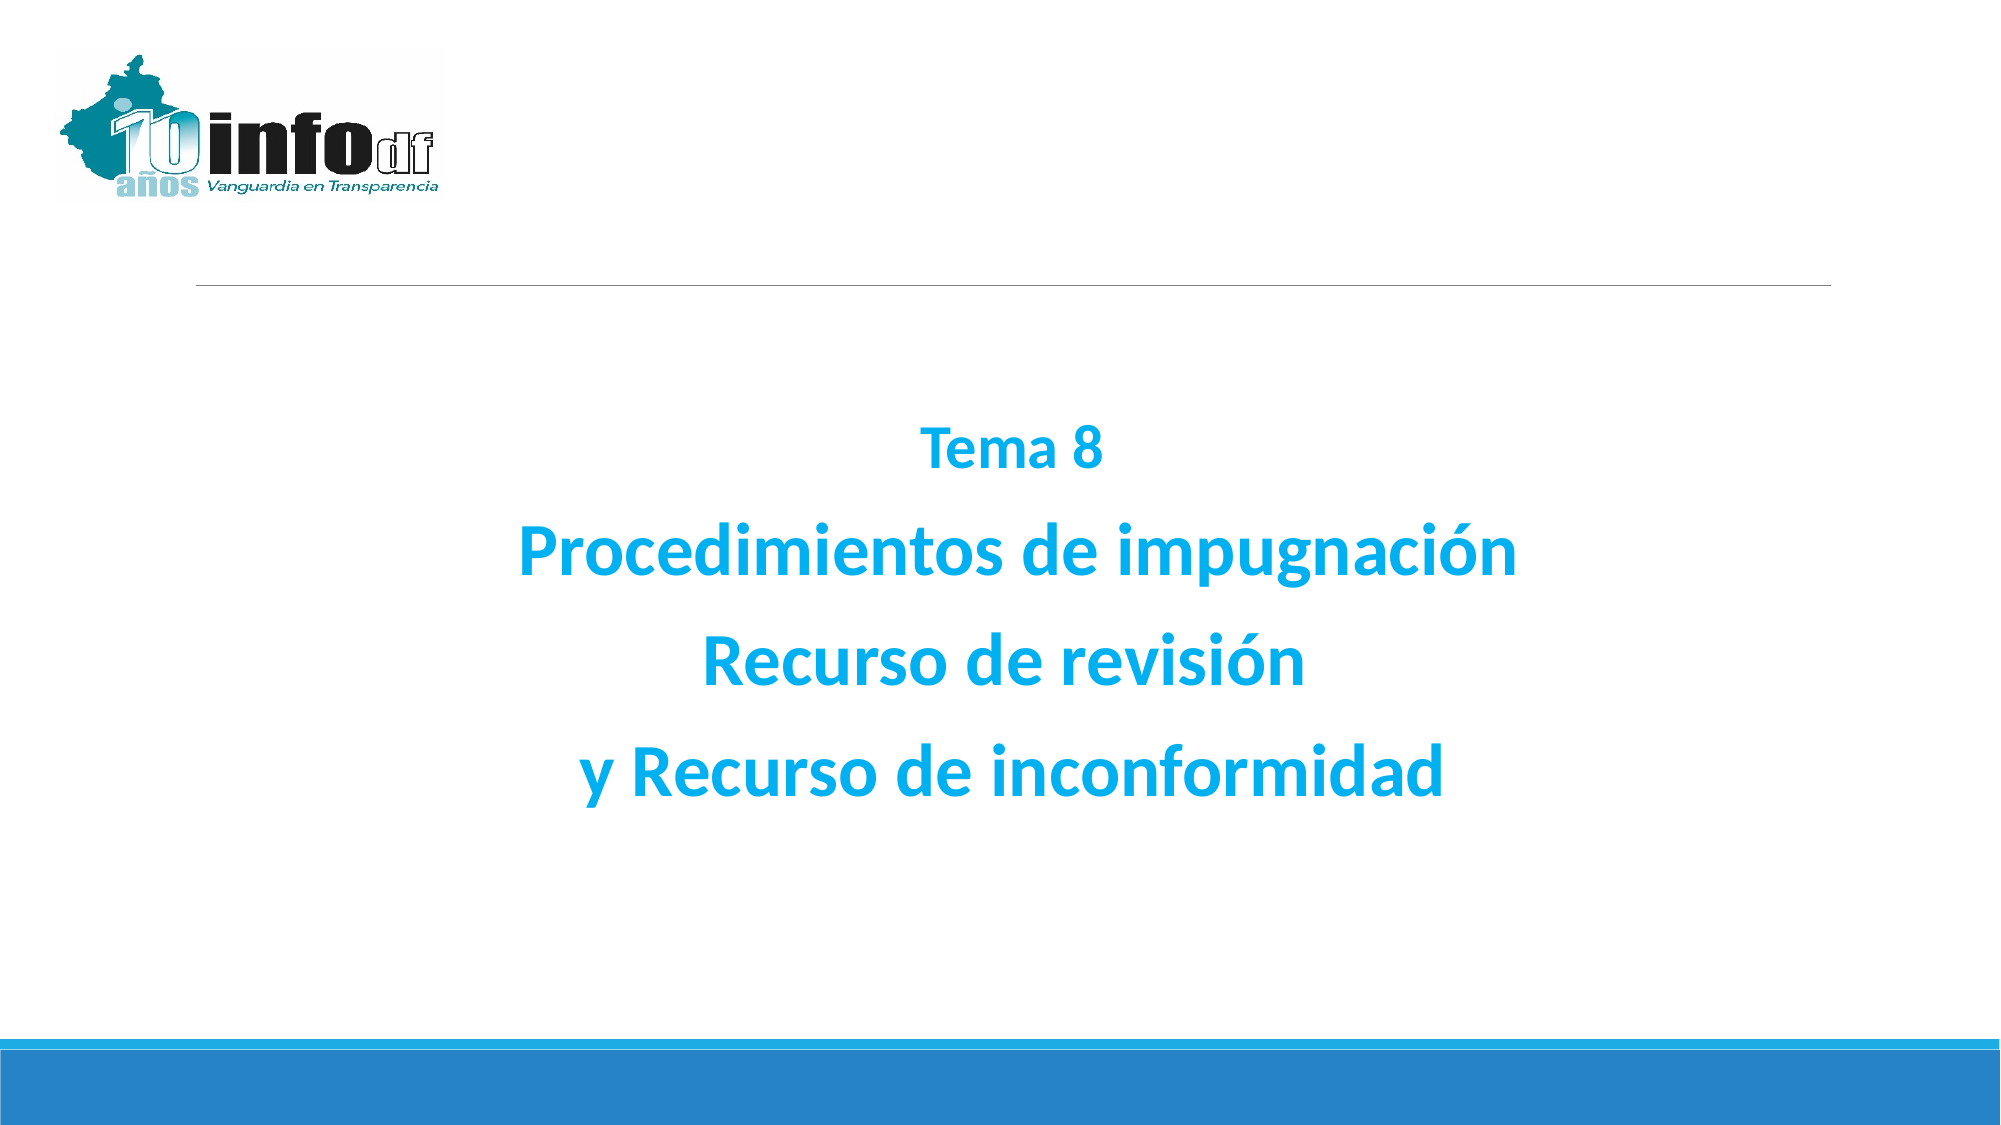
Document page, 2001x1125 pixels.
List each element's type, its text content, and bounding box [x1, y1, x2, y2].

picture [53, 48, 444, 203]
list Tema 8 Procedimientos de impugnación Recurso de revisión y Recurso de inconformidad [180, 302, 1830, 963]
